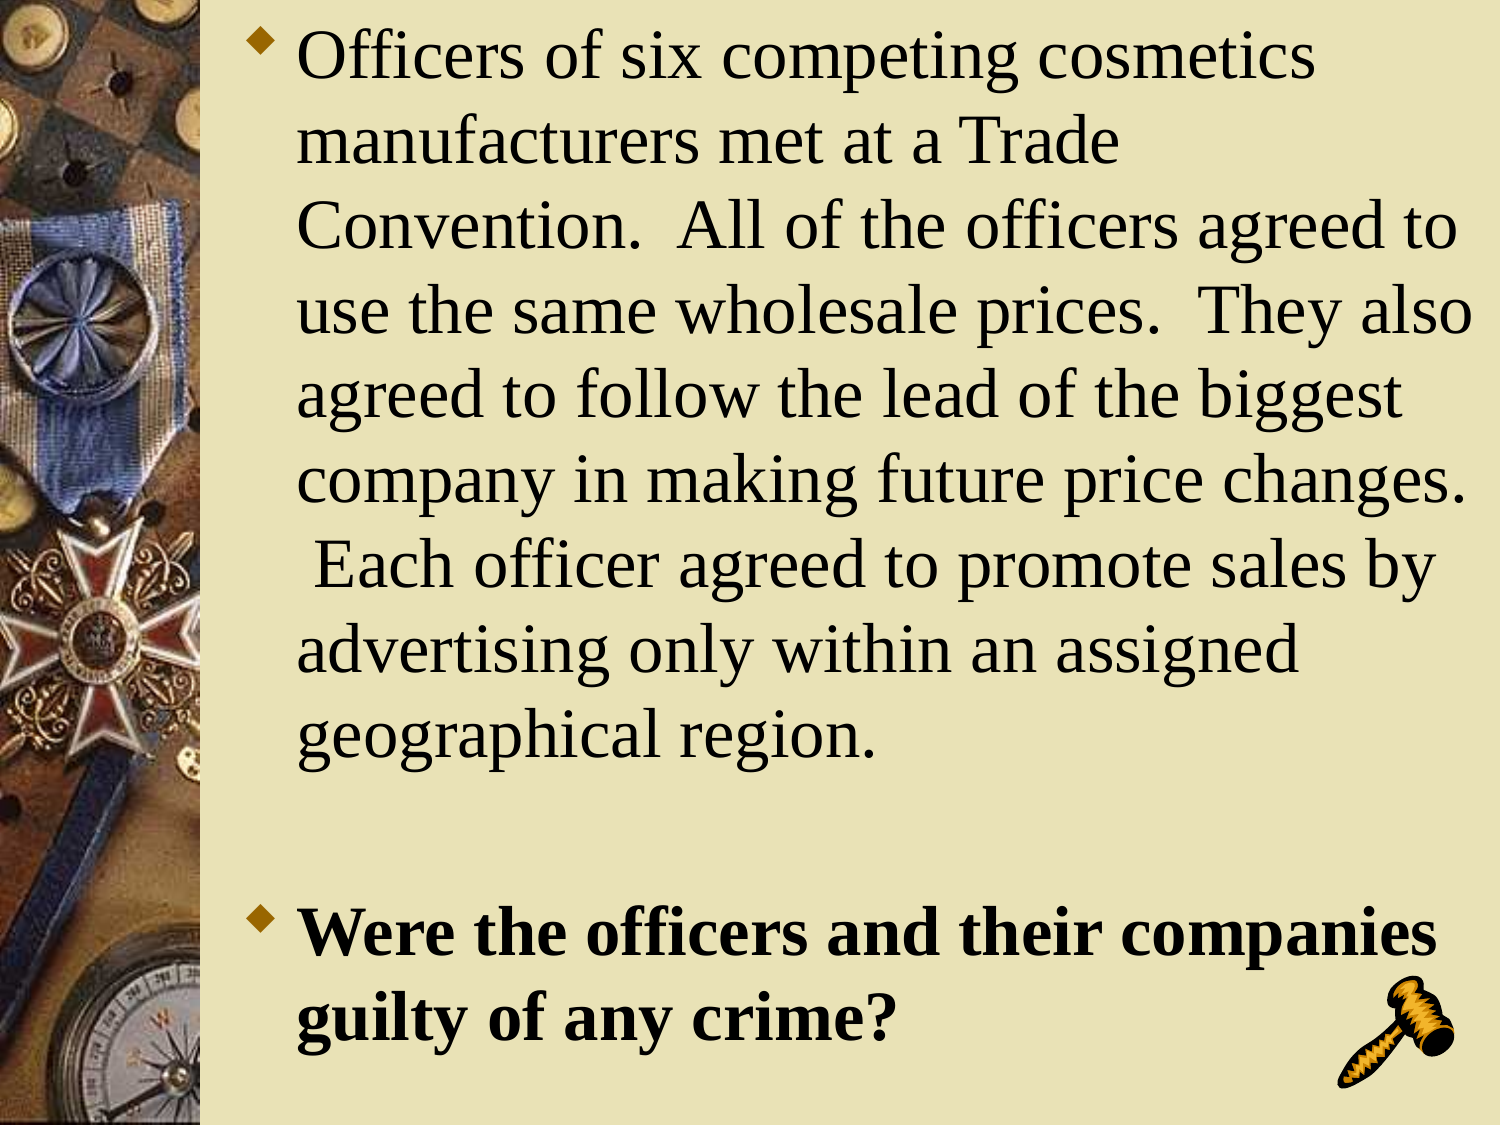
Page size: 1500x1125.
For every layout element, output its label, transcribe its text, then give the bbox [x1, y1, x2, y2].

picture [1337, 974, 1456, 1090]
picture [0, 0, 200, 1125]
list Officers of six competing cosmetics manufacturers met at a Trade Convention. All of the officers agreed to use the same wholesale prices. They also agreed to follow the lead of the biggest company in making future price changes. Each officer agreed to promote sales by advertising only within an assigned geographical region. Were the officers and their companies guilty of any crime? [225, 0, 1500, 1125]
